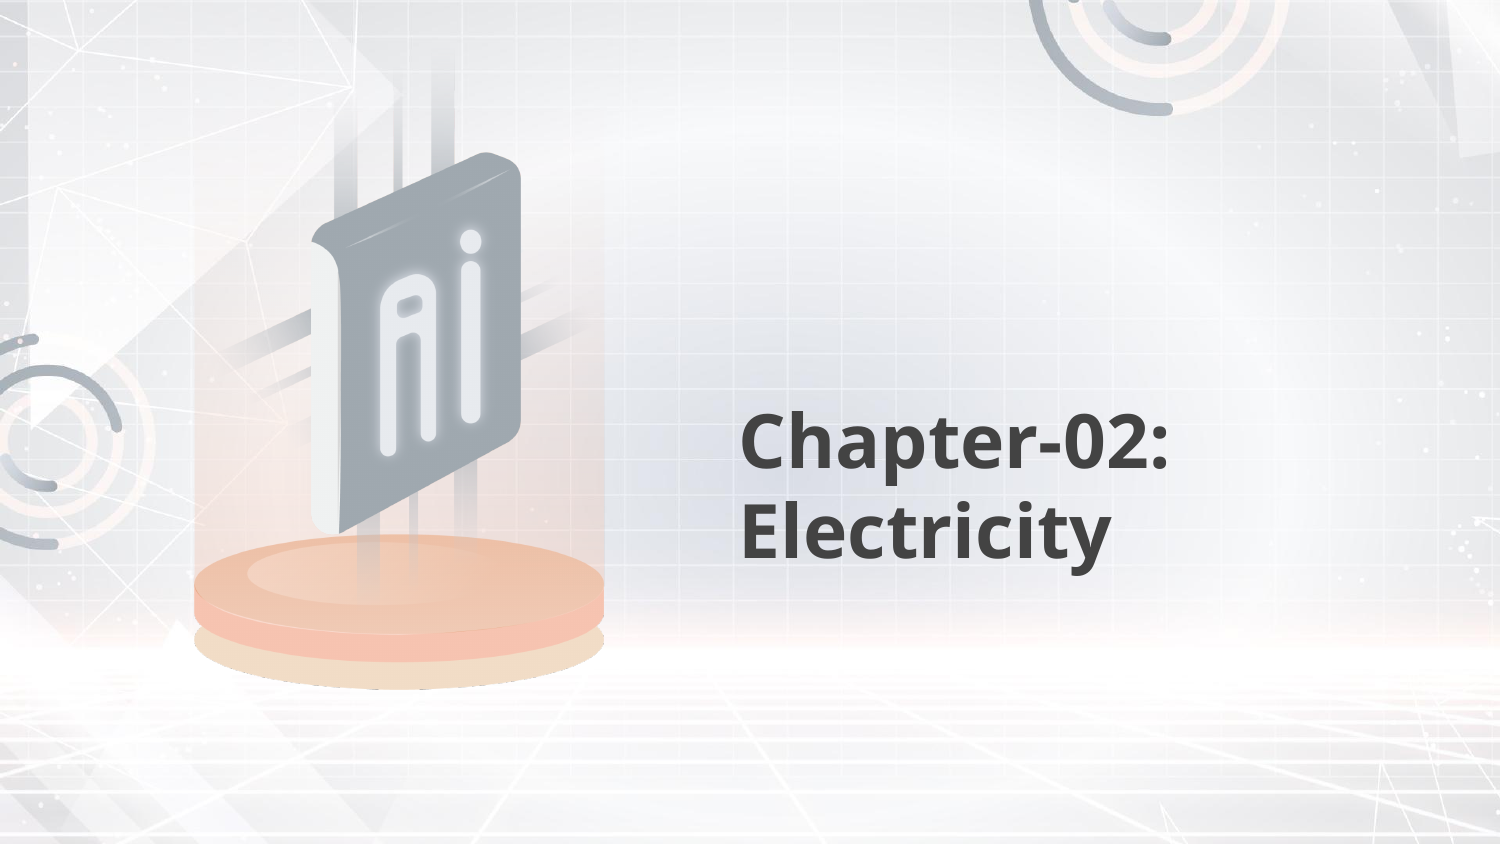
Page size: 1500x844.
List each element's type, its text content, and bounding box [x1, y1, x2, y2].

picture [0, 0, 1500, 844]
title Chapter-02: Electricity [723, 151, 1396, 589]
